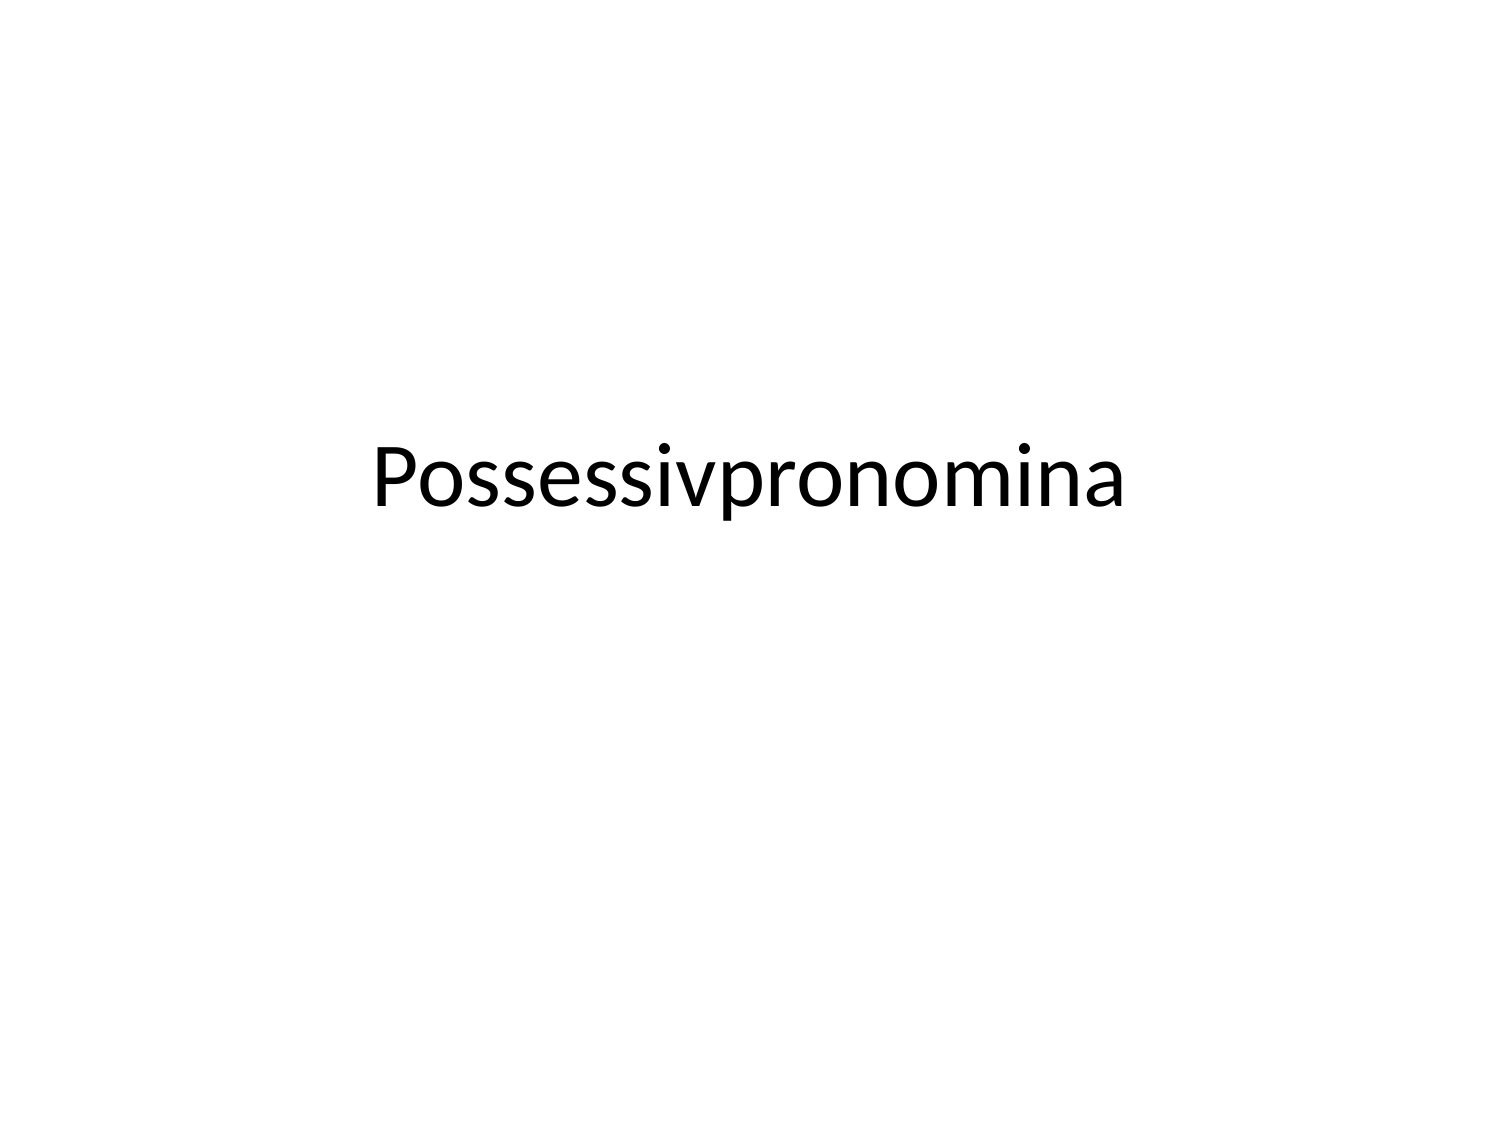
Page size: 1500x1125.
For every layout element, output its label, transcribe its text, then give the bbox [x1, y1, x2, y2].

title Possessivpronomina [112, 349, 1388, 591]
